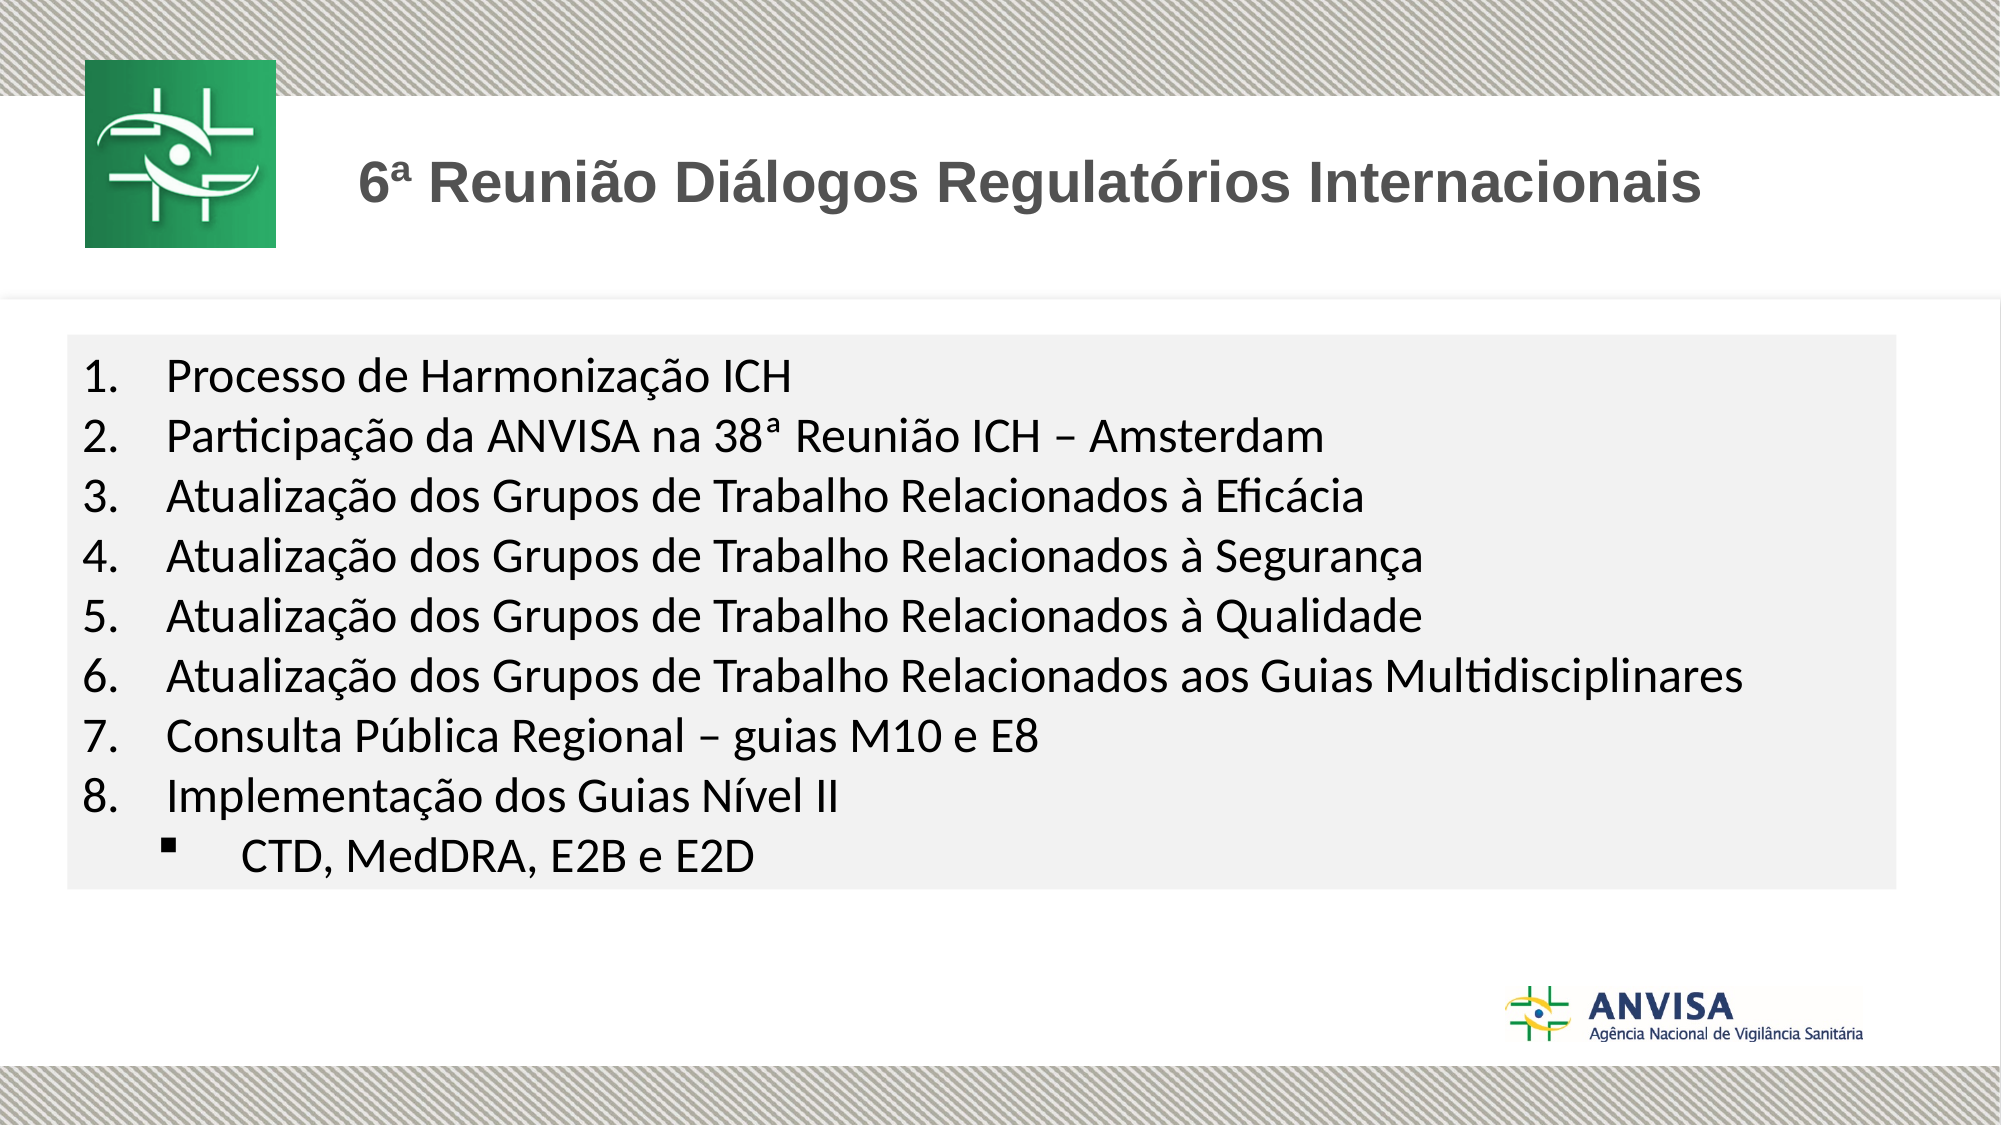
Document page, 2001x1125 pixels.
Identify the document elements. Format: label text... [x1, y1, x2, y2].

picture [0, 1066, 2000, 1125]
picture [0, 0, 2000, 248]
text_box Processo de Harmonização ICH Participação da ANVISA na 38ª Reunião ICH – Amsterdam Atualização dos Grupos de Trabalho Relacionados à Eficácia Atualização dos Grupos de Trabalho Relacionados à Segurança Atualização dos Grupos de Trabalho Relacionados à Qualidade Atualização dos Grupos de Trabalho Relacionados aos Guias Multidisciplinares Consulta Pública Regional – guias M10 e E8 Implementação dos Guias Nível II CTD, MedDRA, E2B e E2D [67, 334, 1897, 890]
picture [1505, 986, 1863, 1042]
text_box 6ª Reunião Diálogos Regulatórios Internacionais [343, 136, 1736, 222]
